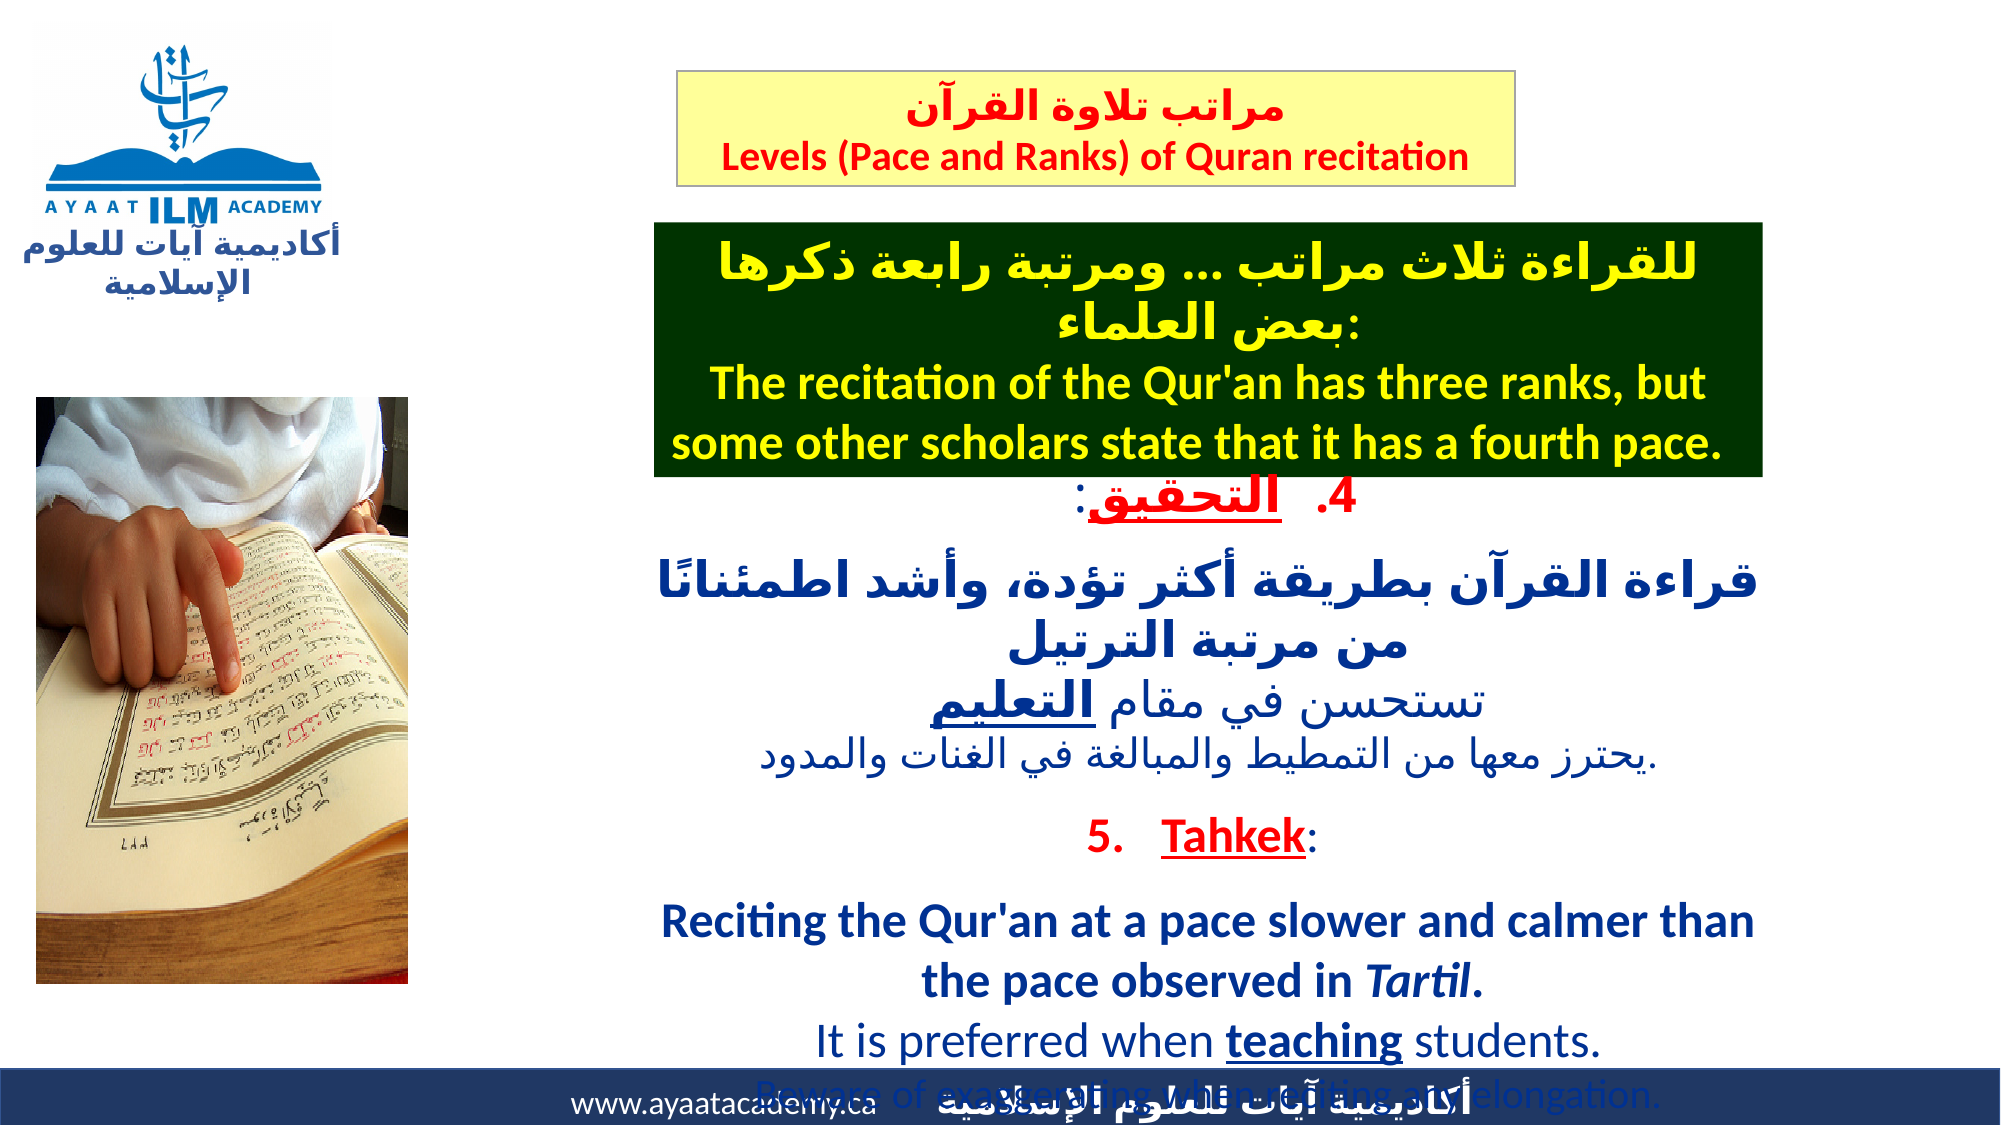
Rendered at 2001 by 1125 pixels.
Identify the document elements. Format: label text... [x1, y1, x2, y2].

picture [32, 21, 332, 241]
text_box للقراءة ثلاث مراتب ... ومرتبة رابعة ذكرها بعض العلماء: The recitation of the Qur'an has three ranks, but some other scholars state that it has a fourth pace. [654, 222, 1763, 454]
picture [36, 397, 408, 984]
text_box مراتب تلاوة القرآن Levels (Pace and Ranks) of Quran recitation [676, 70, 1516, 187]
text_box التحقيق: قراءة القرآن بطريقة أكثر تؤدة، وأشد اطمئنانًا من مرتبة الترتيل تستحسن في مقام التعليم يحترز معها من التمطيط والمبالغة في الغنات والمدود. Tahkek: Reciting the Qur'an at a pace slower and calmer than the pace observed in Tartil. It is preferred when teaching students. Beware of exaggerating when reciting any elongation. [630, 454, 1787, 1125]
